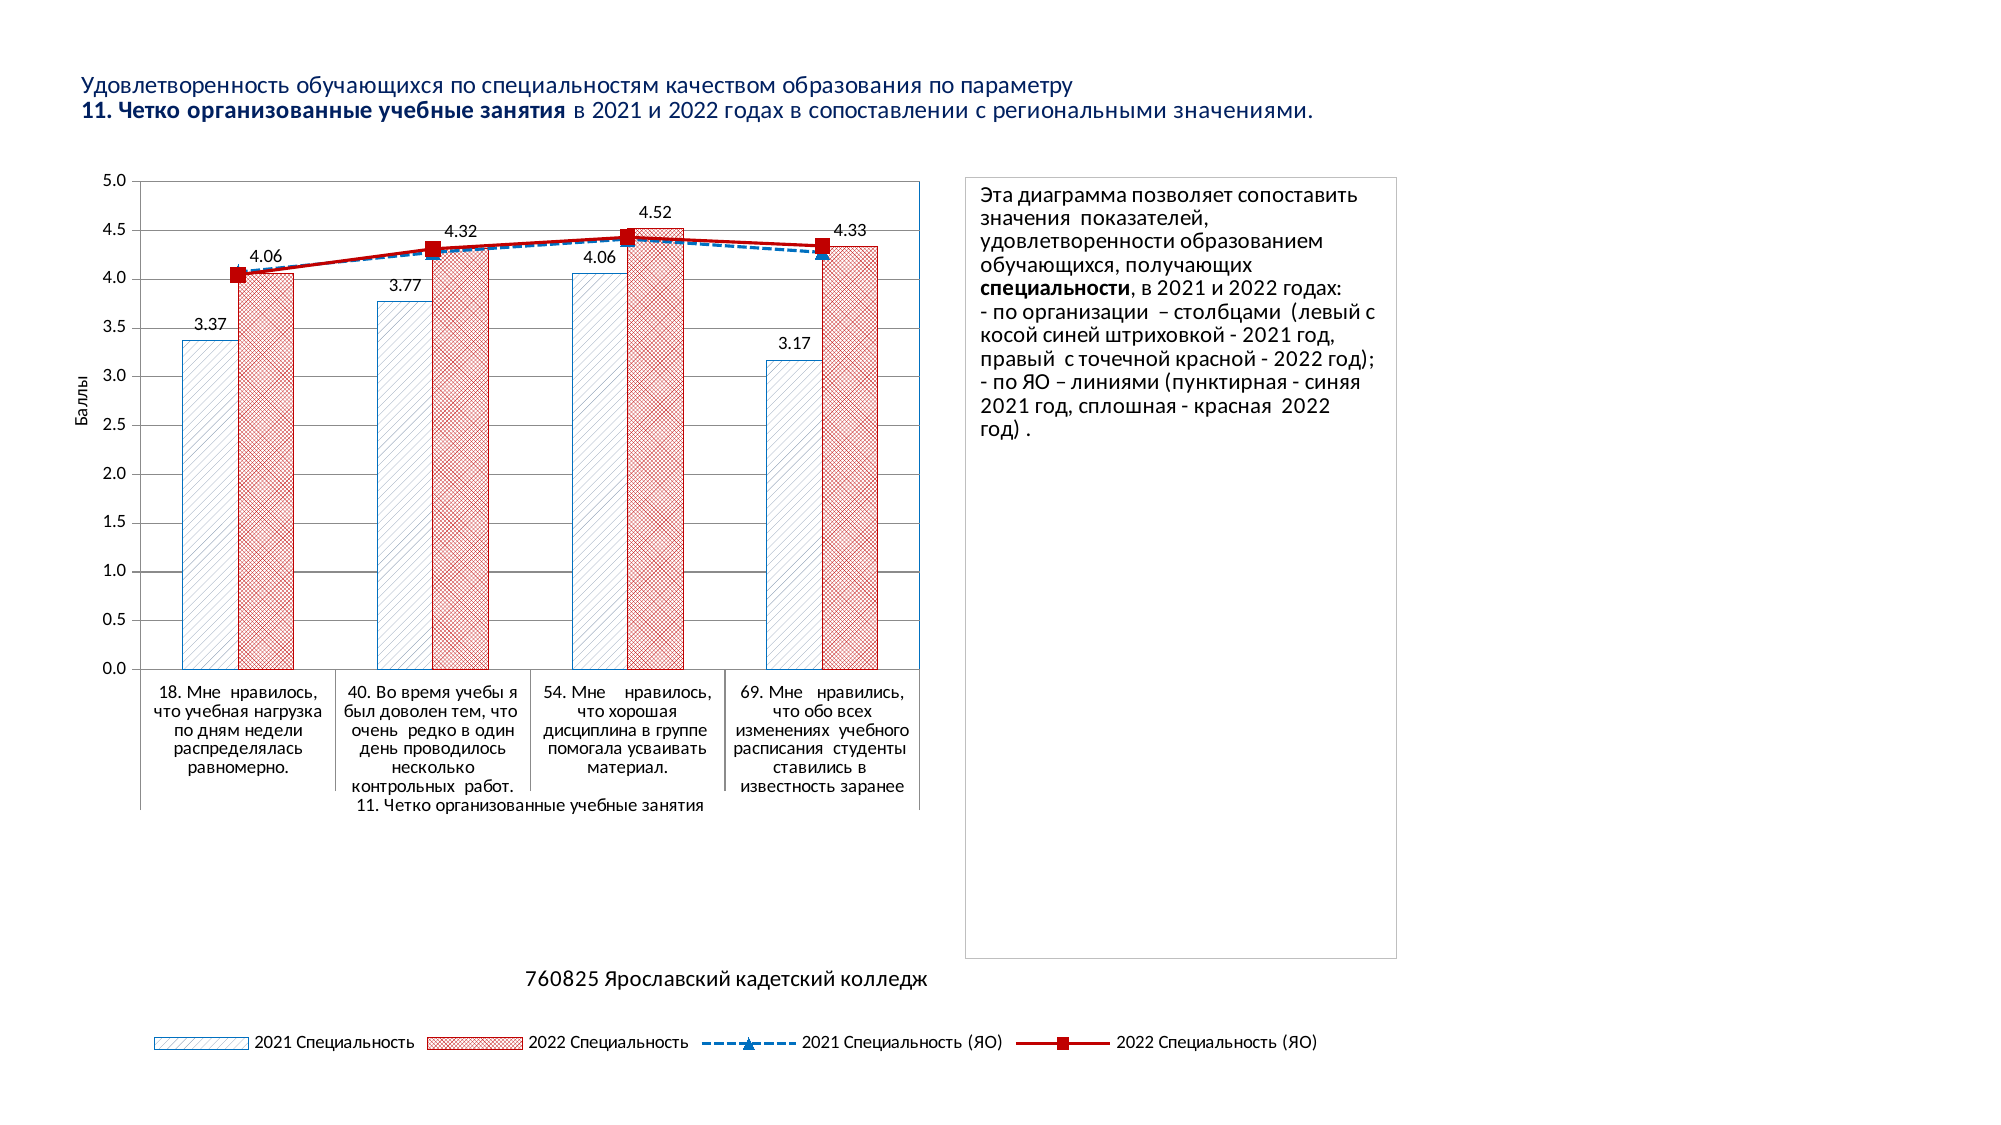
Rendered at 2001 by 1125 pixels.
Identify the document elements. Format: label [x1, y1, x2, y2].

chart [59, 59, 1414, 1060]
